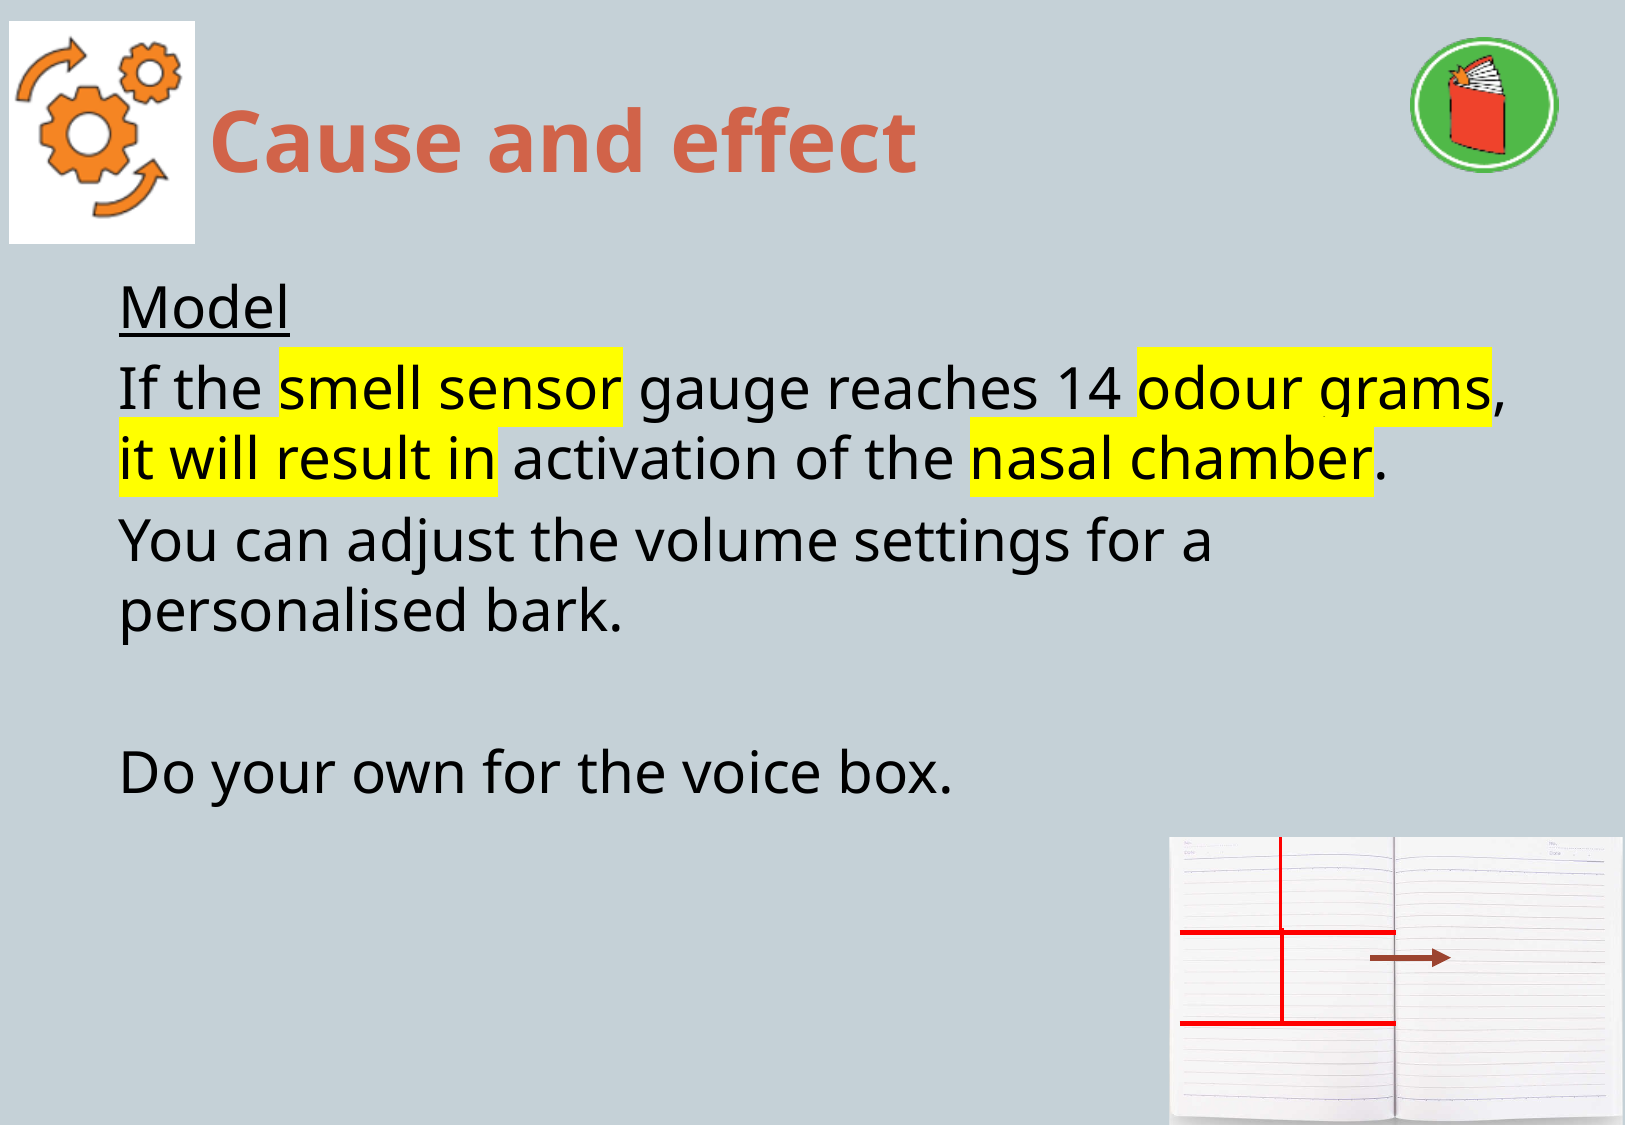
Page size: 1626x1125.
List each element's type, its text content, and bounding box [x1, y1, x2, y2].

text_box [1169, 836, 1623, 1125]
picture [9, 21, 195, 244]
list Model If the smell sensor gauge reaches 14 odour grams, it will result in activation of the nasal chamber. You can adjust the volume settings for a personalised bark. Do your own for the voice box. [81, 262, 1544, 1035]
picture [1410, 37, 1560, 173]
title Cause and effect [231, 45, 1544, 233]
